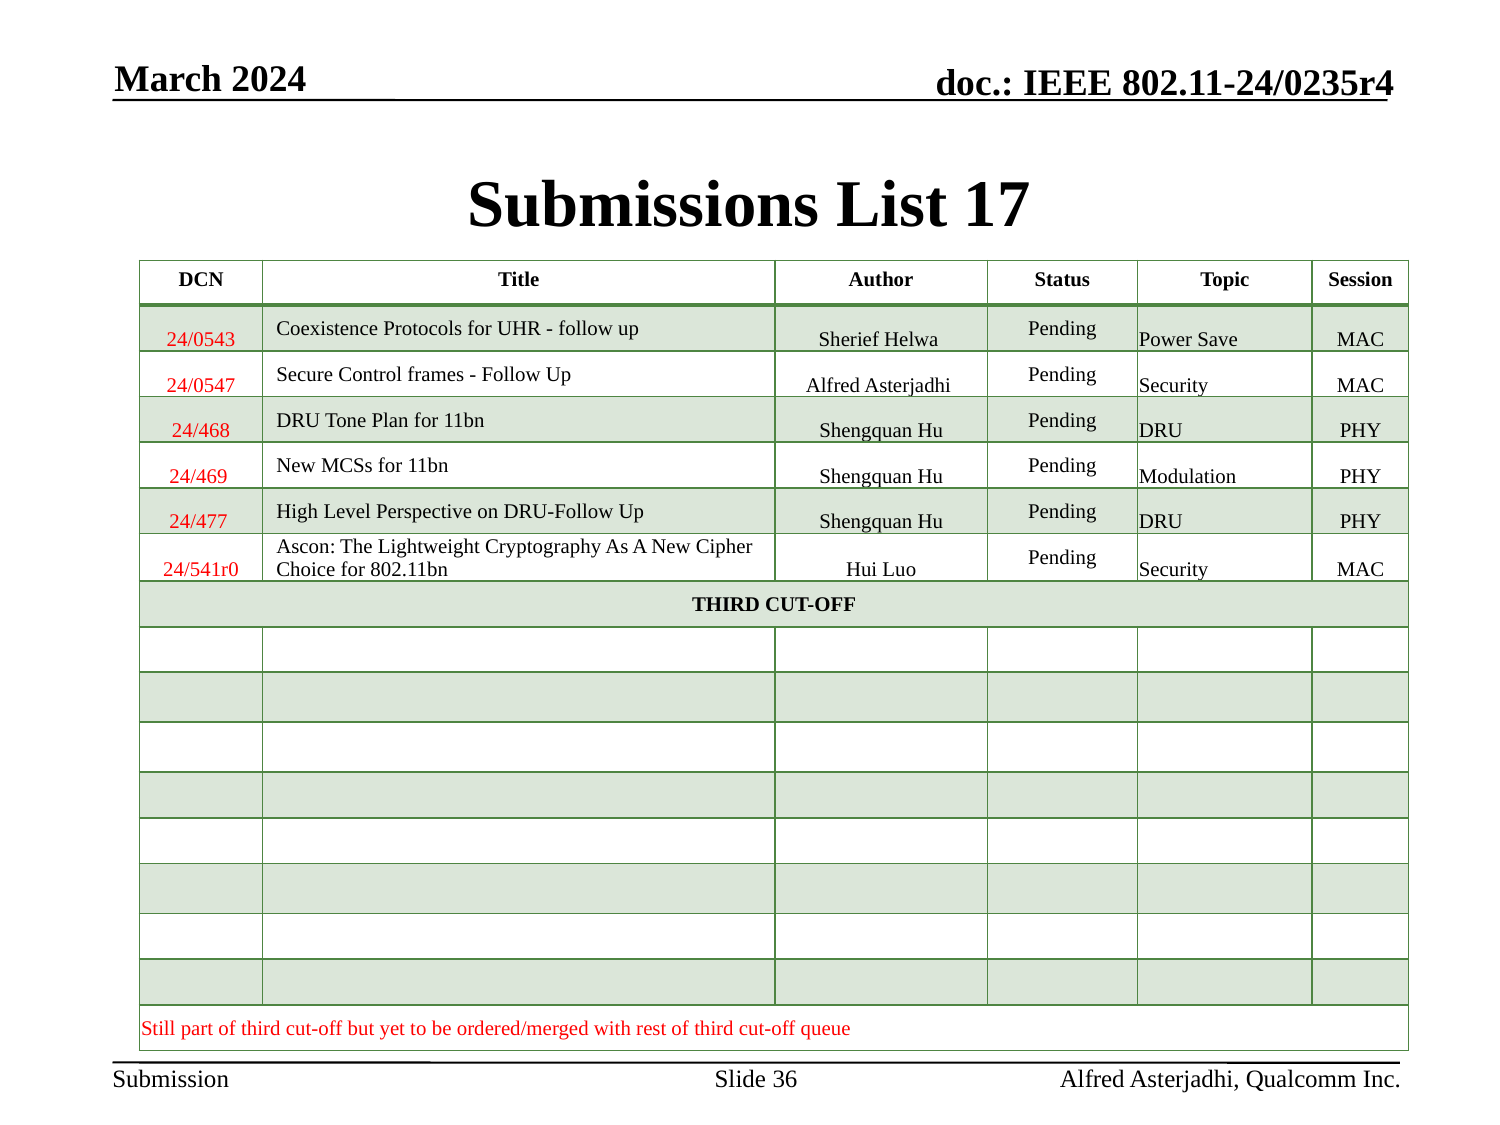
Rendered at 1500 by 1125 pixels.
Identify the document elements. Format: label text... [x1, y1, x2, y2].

table_cell [776, 914, 987, 958]
table_cell Shengquan Hu [776, 489, 987, 533]
table_cell [140, 628, 262, 671]
table_cell Ascon: The Lightweight Cryptography As A New Cipher Choice for 802.11bn [263, 534, 774, 580]
table_cell [263, 773, 774, 817]
table_cell [1138, 960, 1311, 1004]
title Submissions List 17 [112, 112, 1388, 288]
table_cell [140, 773, 262, 817]
table_cell [988, 773, 1137, 817]
table_cell [263, 864, 774, 913]
table_cell [140, 673, 262, 721]
table_cell [1138, 773, 1311, 817]
table_cell [140, 914, 262, 958]
table_cell [776, 960, 987, 1004]
table_cell [263, 819, 774, 863]
table_cell [1138, 819, 1311, 863]
table_cell [988, 864, 1137, 913]
table_cell Pending [988, 397, 1137, 441]
table_cell PHY [1313, 489, 1408, 533]
table_cell DRU [1138, 489, 1311, 533]
table_cell [988, 628, 1137, 671]
table_cell [1138, 628, 1311, 671]
table_cell 24/541r0 [140, 534, 262, 580]
table_cell [776, 864, 987, 913]
table_cell [776, 773, 987, 817]
table_cell Still part of third cut-off but yet to be ordered/merged with rest of third cut-off queue [140, 1006, 1408, 1050]
table_cell DRU Tone Plan for 11bn [263, 397, 774, 441]
table_cell 24/0543 [140, 307, 262, 350]
table_cell Security [1138, 352, 1311, 396]
slide_number Slide 36 [712, 1061, 800, 1123]
table_cell [1138, 723, 1311, 771]
table_cell Coexistence Protocols for UHR - follow up [263, 307, 774, 350]
table_cell [1138, 864, 1311, 913]
table_cell Modulation [1138, 443, 1311, 487]
table_cell Pending [988, 489, 1137, 533]
table_cell 24/469 [140, 443, 262, 487]
table_cell Shengquan Hu [776, 443, 987, 487]
table_cell [988, 960, 1137, 1004]
table_cell MAC [1313, 534, 1408, 580]
table_cell [1313, 819, 1408, 863]
table_cell [988, 673, 1137, 721]
table_cell [263, 914, 774, 958]
table_header Session [1313, 261, 1408, 303]
table_header Status [988, 261, 1137, 303]
table_cell 24/477 [140, 489, 262, 533]
table_cell High Level Perspective on DRU-Follow Up [263, 489, 774, 533]
table_cell [988, 723, 1137, 771]
table_cell Secure Control frames - Follow Up [263, 352, 774, 396]
table_cell Hui Luo [776, 534, 987, 580]
table_cell [1313, 864, 1408, 913]
table_cell New MCSs for 11bn [263, 443, 774, 487]
table_cell Pending [988, 352, 1137, 396]
table_cell Security [1138, 534, 1311, 580]
table_cell [1313, 723, 1408, 771]
table_cell [988, 819, 1137, 863]
table_cell [1313, 773, 1408, 817]
table_cell [1313, 628, 1408, 671]
table_cell [263, 723, 774, 771]
table_cell Shengquan Hu [776, 397, 987, 441]
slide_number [114, 54, 423, 100]
table_cell Alfred Asterjadhi [776, 352, 987, 396]
table_header Title [263, 261, 774, 303]
table_cell [776, 819, 987, 863]
table_cell [140, 864, 262, 913]
table_cell PHY [1313, 443, 1408, 487]
table_cell [140, 723, 262, 771]
table_header DCN [140, 261, 262, 303]
table_cell [140, 819, 262, 863]
table_cell DRU [1138, 397, 1311, 441]
table_cell [1313, 914, 1408, 958]
table_cell [263, 628, 774, 671]
table_cell Pending [988, 534, 1137, 580]
footer Alfred Asterjadhi, Qualcomm Inc. [878, 1061, 1402, 1093]
table_cell Power Save [1138, 307, 1311, 350]
table_cell [1138, 673, 1311, 721]
table_cell MAC [1313, 307, 1408, 350]
table_cell Pending [988, 443, 1137, 487]
table_cell THIRD CUT-OFF [140, 582, 1408, 626]
table_cell [263, 960, 774, 1004]
table_cell [776, 723, 987, 771]
table_cell [1138, 914, 1311, 958]
table_cell [776, 673, 987, 721]
table_cell 24/0547 [140, 352, 262, 396]
table_cell [1313, 960, 1408, 1004]
table_cell [776, 628, 987, 671]
table_cell [988, 914, 1137, 958]
table_header Topic [1138, 261, 1311, 303]
table_header Author [776, 261, 987, 303]
table_cell MAC [1313, 352, 1408, 396]
table_cell [1313, 673, 1408, 721]
table_cell [263, 673, 774, 721]
table_cell Pending [988, 307, 1137, 350]
table_cell 24/468 [140, 397, 262, 441]
table_cell Sherief Helwa [776, 307, 987, 350]
table_cell [140, 960, 262, 1004]
table_cell PHY [1313, 397, 1408, 441]
